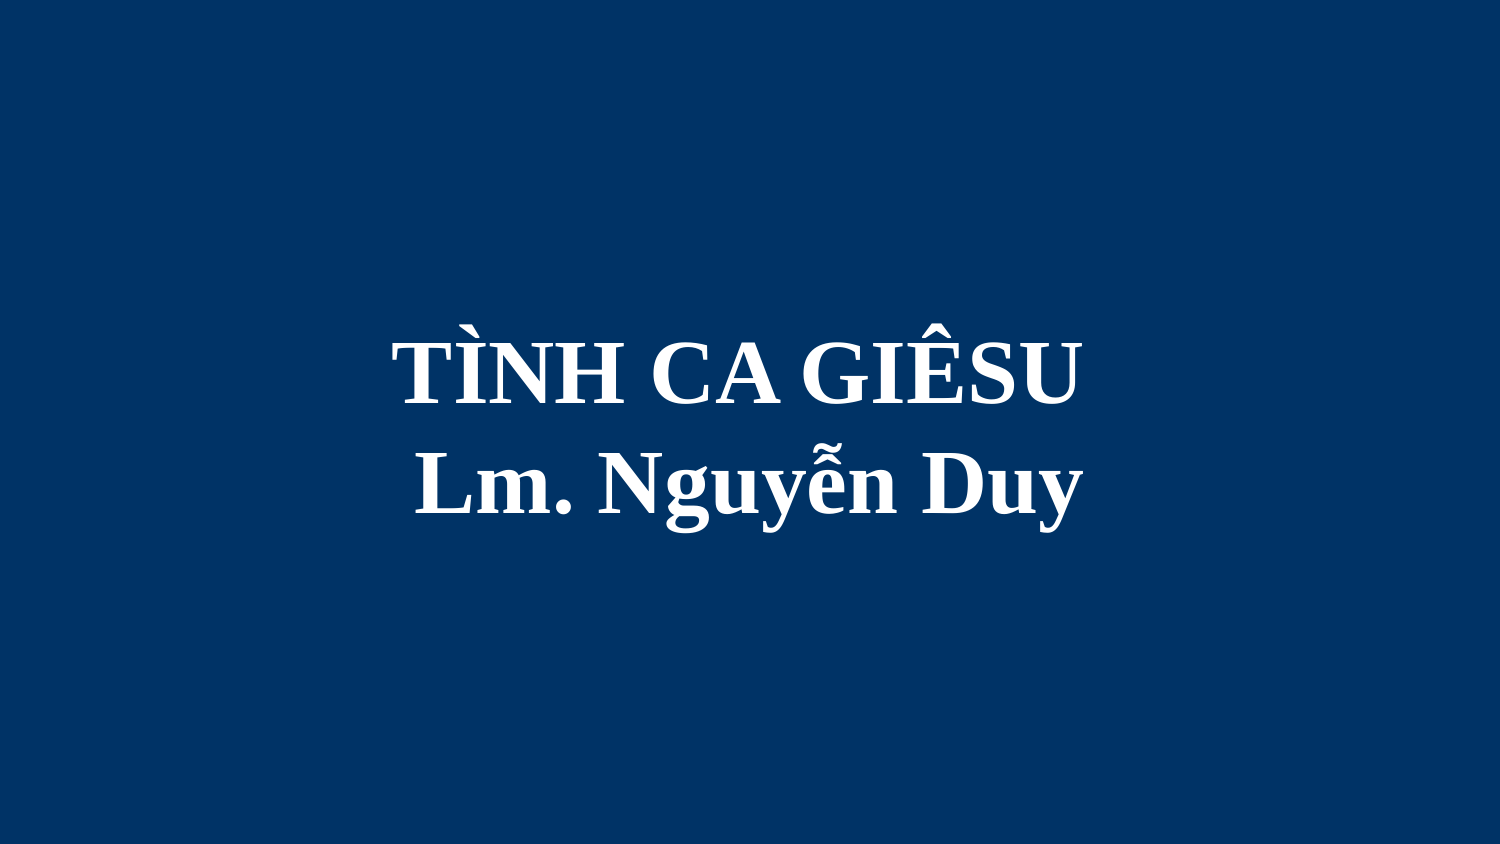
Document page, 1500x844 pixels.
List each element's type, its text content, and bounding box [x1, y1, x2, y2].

title TÌNH CA GIÊSU Lm. Nguyễn Duy [0, 0, 1500, 844]
